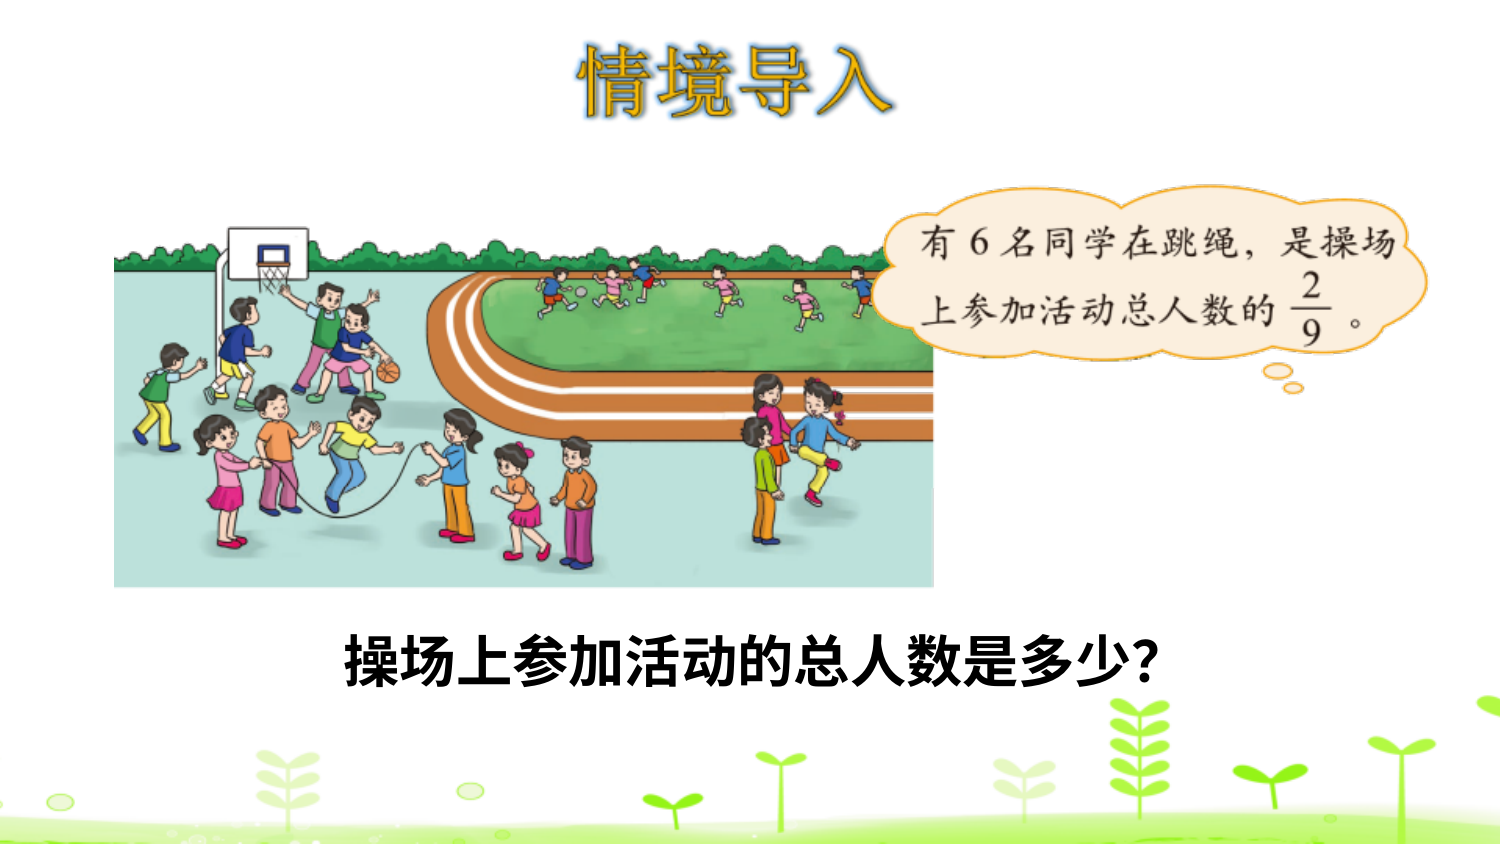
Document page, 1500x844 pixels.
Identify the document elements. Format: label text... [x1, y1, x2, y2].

picture [0, 0, 1500, 844]
text_box 操场上参加活动的总人数是多少？ [332, 620, 1241, 700]
